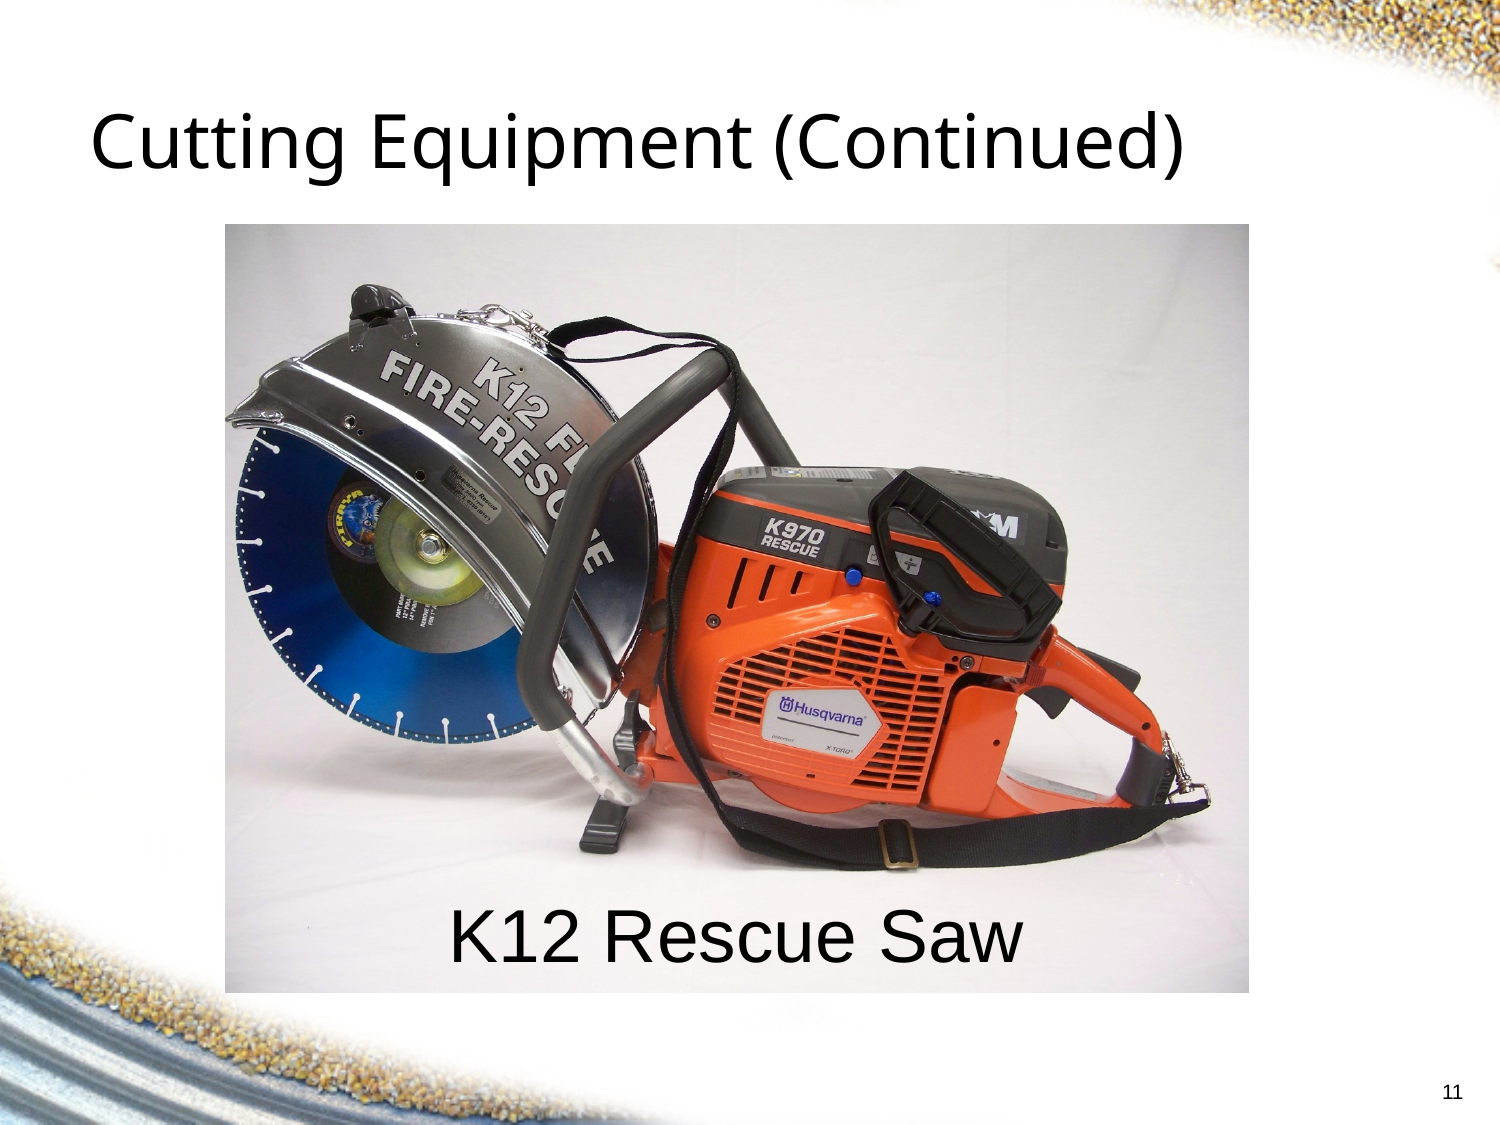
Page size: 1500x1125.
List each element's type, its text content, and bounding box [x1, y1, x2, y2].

picture [0, 0, 1500, 1125]
slide_number 11 [1418, 1051, 1479, 1112]
title Cutting Equipment (Continued) [75, 45, 1425, 233]
